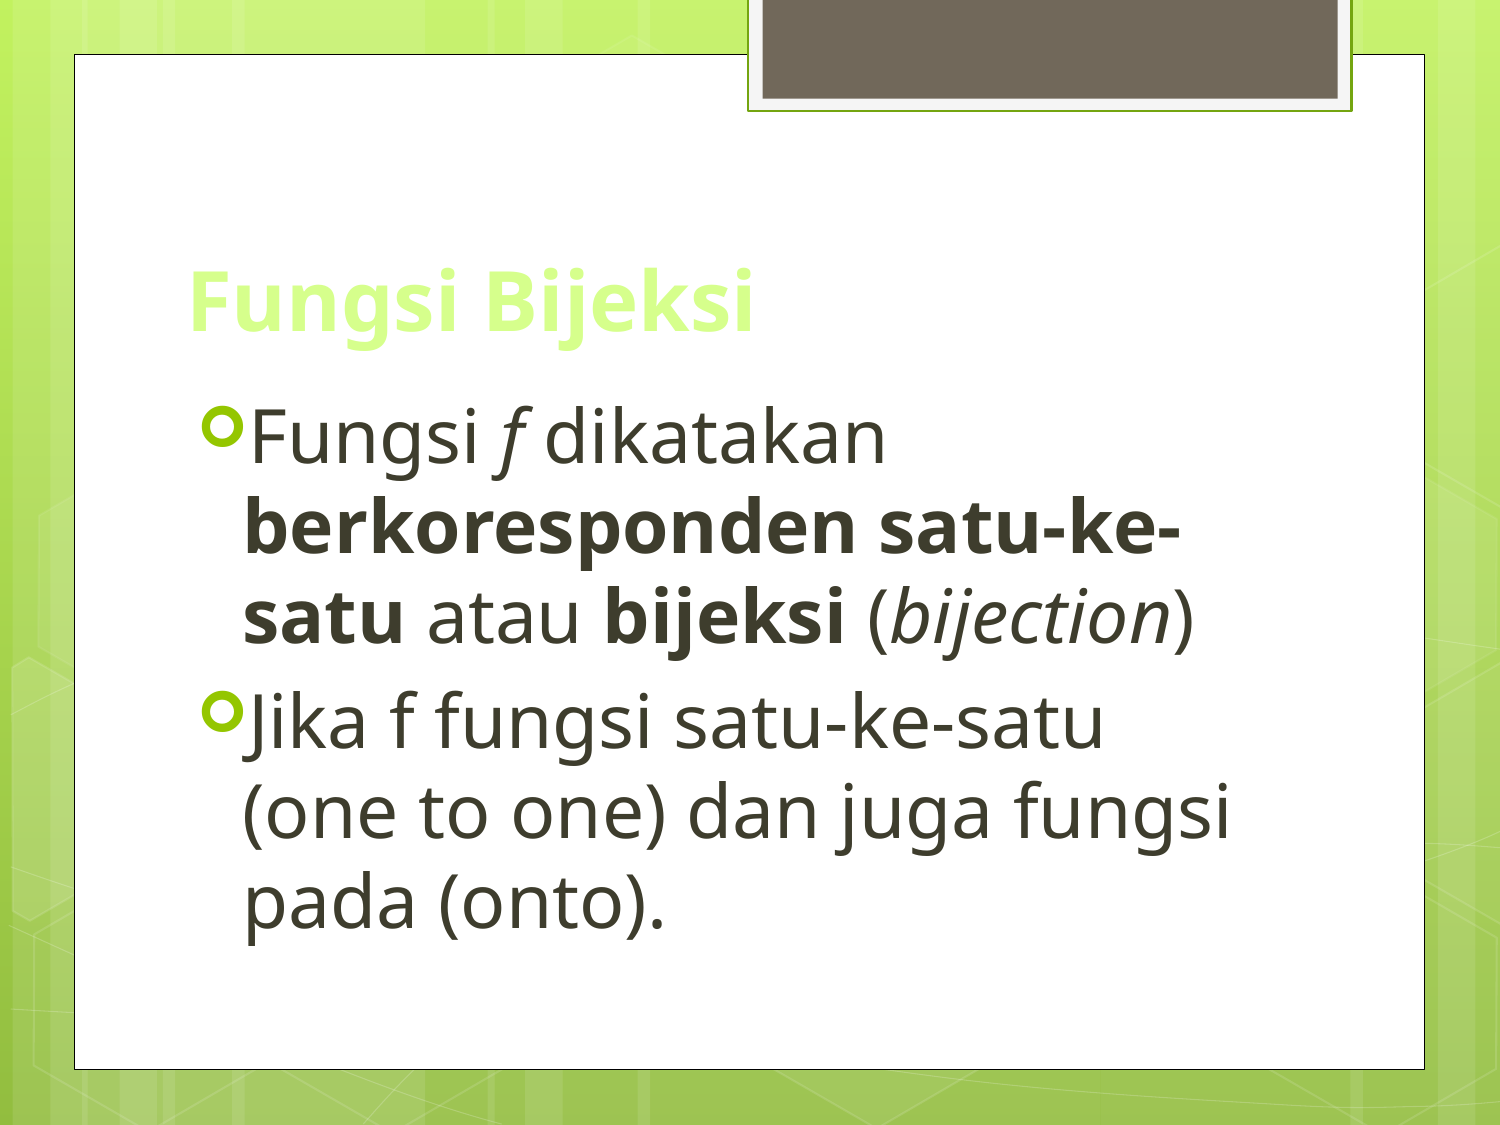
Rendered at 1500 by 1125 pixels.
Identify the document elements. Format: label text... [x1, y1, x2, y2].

list Fungsi f dikatakan berkoresponden satu-ke-satu atau bijeksi (bijection) Jika f fungsi satu-ke-satu (one to one) dan juga fungsi pada (onto). [171, 381, 1283, 957]
title Fungsi Bijeksi [171, 168, 1324, 357]
